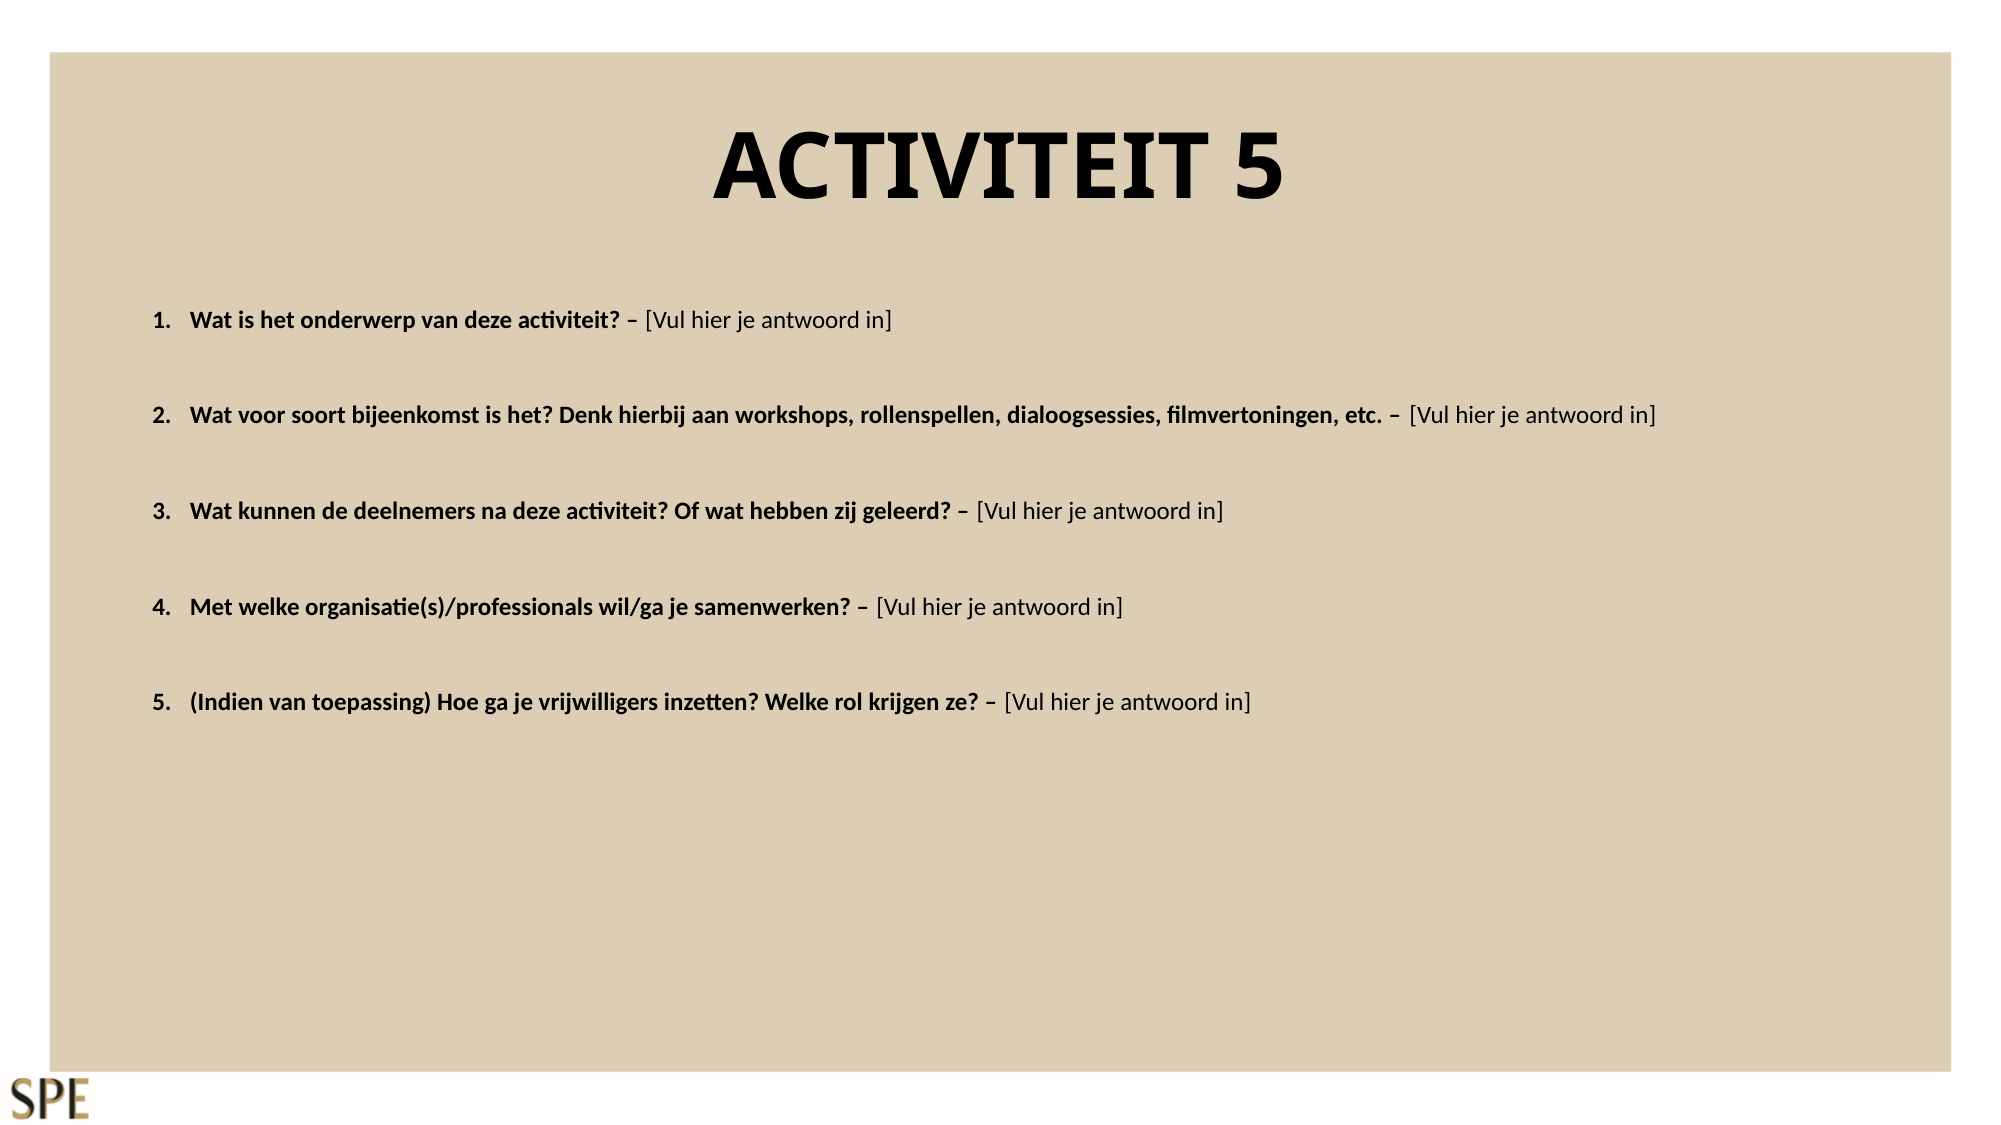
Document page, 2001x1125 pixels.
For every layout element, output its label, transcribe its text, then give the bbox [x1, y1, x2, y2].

list Wat is het onderwerp van deze activiteit? – [Vul hier je antwoord in] Wat voor soort bijeenkomst is het? Denk hierbij aan workshops, rollenspellen, dialoogsessies, filmvertoningen, etc. – [Vul hier je antwoord in] Wat kunnen de deelnemers na deze activiteit? Of wat hebben zij geleerd? – [Vul hier je antwoord in] Met welke organisatie(s)/professionals wil/ga je samenwerken? – [Vul hier je antwoord in] (Indien van toepassing) Hoe ga je vrijwilligers inzetten? Welke rol krijgen ze? – [Vul hier je antwoord in] [137, 299, 1863, 1014]
picture [0, 0, 2001, 1125]
title ACTIVITEIT 5 [137, 59, 1863, 278]
